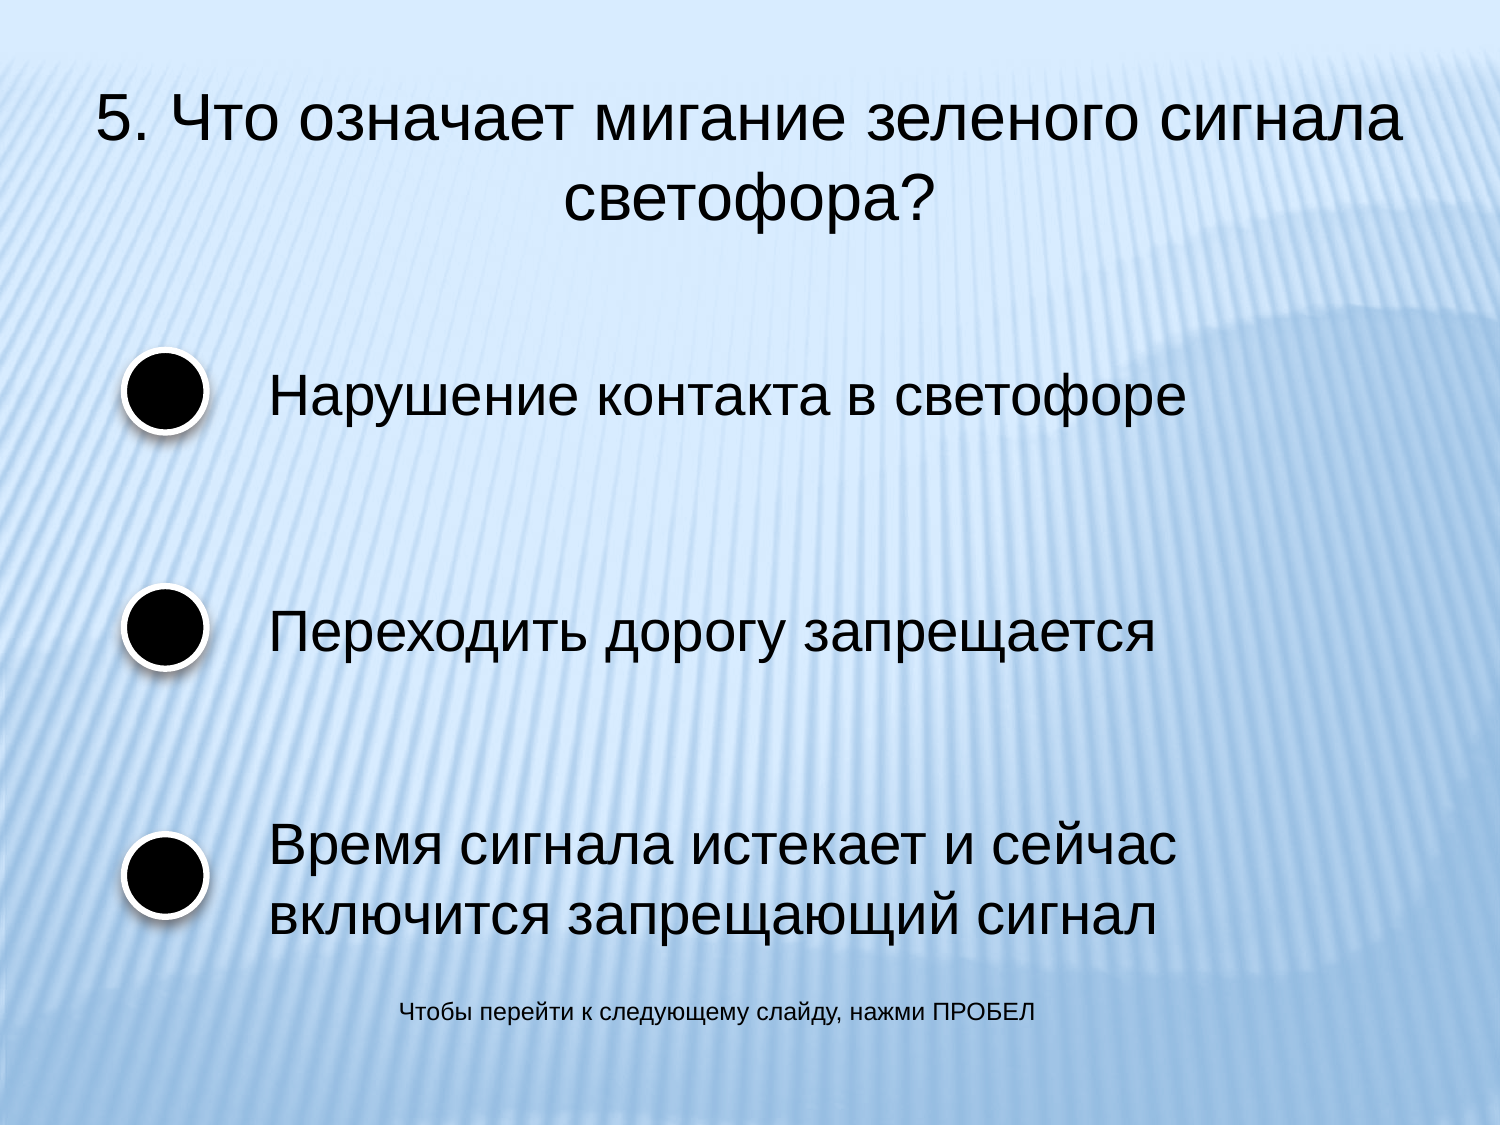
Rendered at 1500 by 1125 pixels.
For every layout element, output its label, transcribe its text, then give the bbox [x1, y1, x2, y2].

text_box Чтобы перейти к следующему слайду, нажми ПРОБЕЛ [383, 987, 1058, 1033]
text_box Нарушение контакта в светофоре [253, 349, 1376, 435]
text_box 5. Что означает мигание зеленого сигнала светофора? [53, 66, 1447, 241]
text_box Время сигнала истекает и сейчас включится запрещающий сигнал [253, 798, 1435, 954]
text_box [120, 346, 210, 436]
text_box [120, 831, 210, 920]
text_box [120, 582, 210, 672]
text_box Переходить дорогу запрещается [253, 586, 1247, 671]
